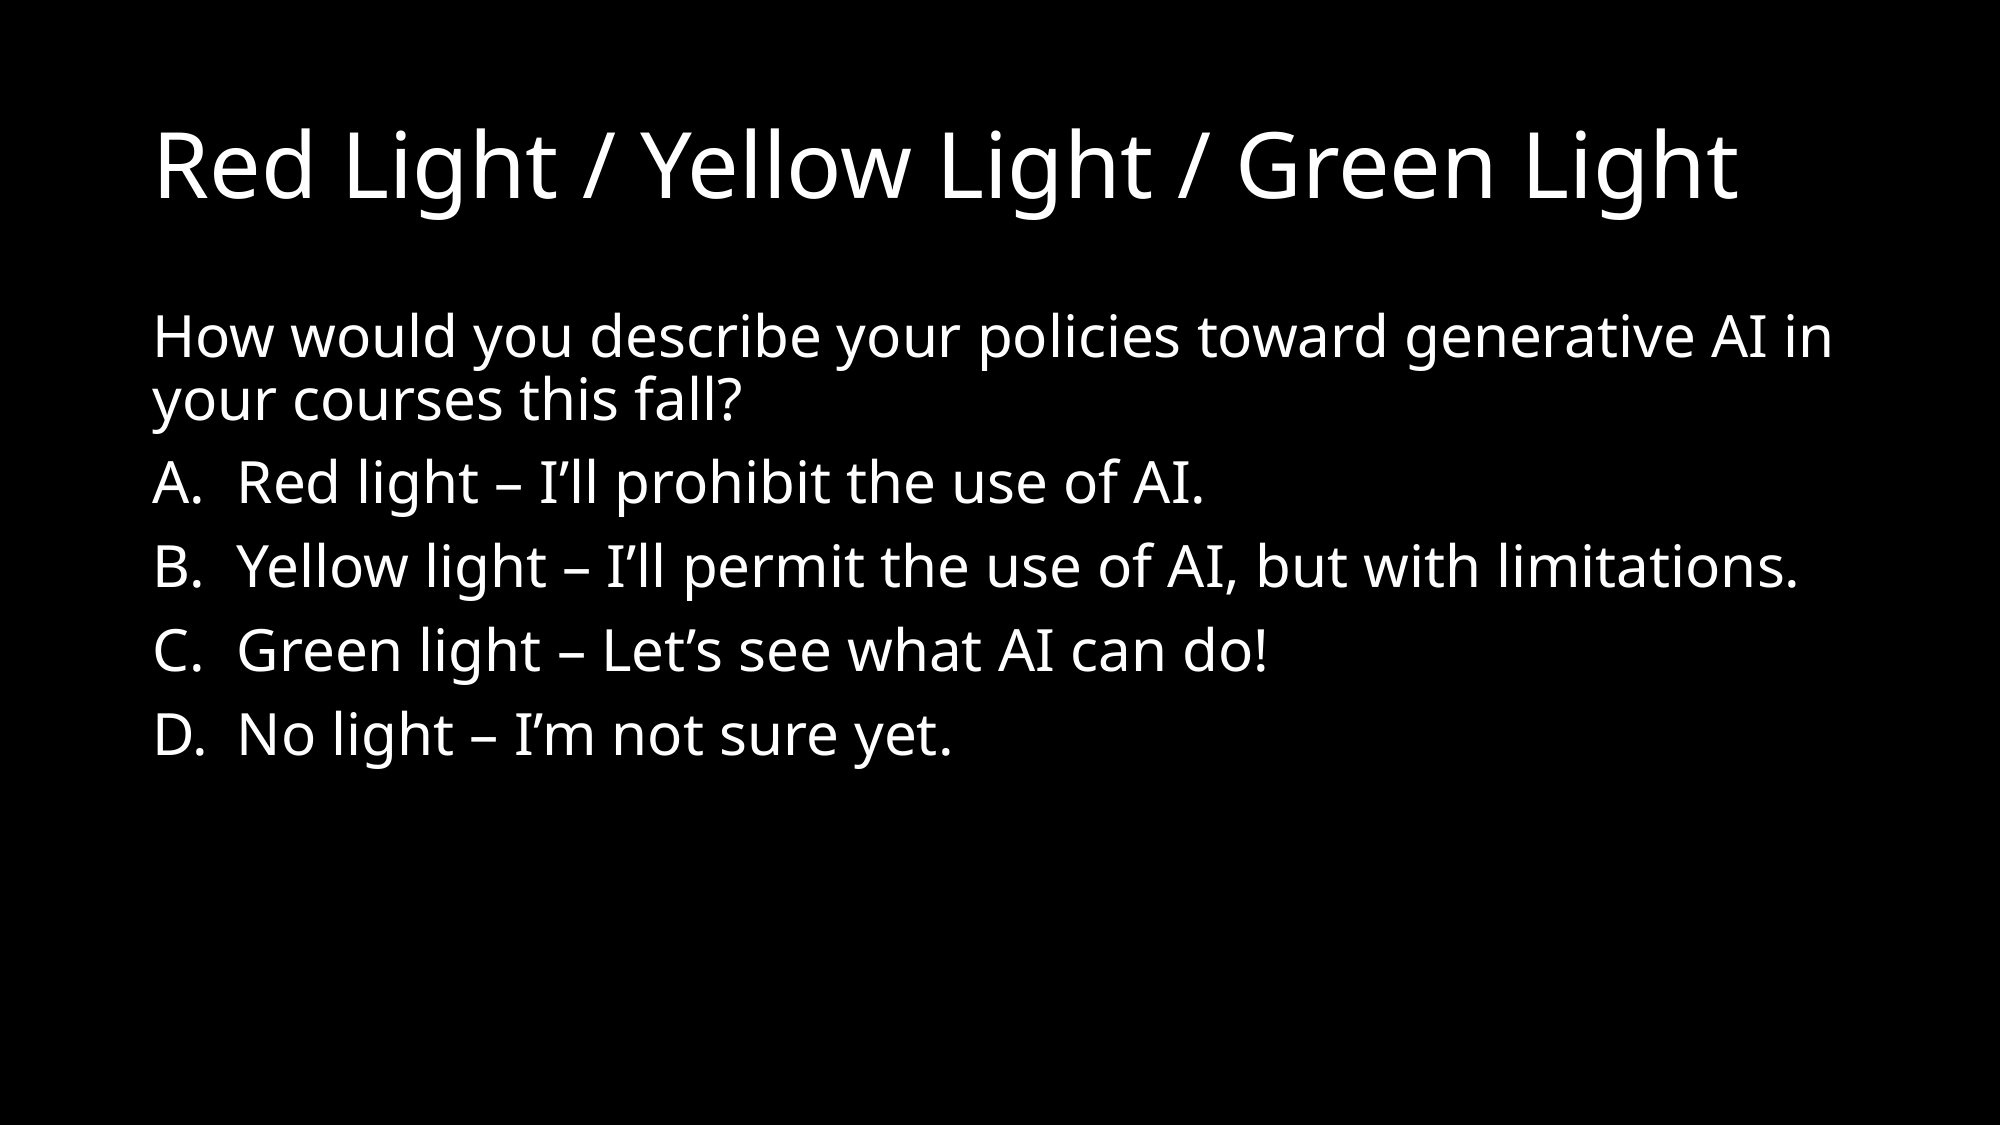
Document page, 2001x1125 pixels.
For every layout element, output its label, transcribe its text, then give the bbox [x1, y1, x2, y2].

list How would you describe your policies toward generative AI in your courses this fall? Red light – I’ll prohibit the use of AI. Yellow light – I’ll permit the use of AI, but with limitations. Green light – Let’s see what AI can do! No light – I’m not sure yet. [137, 299, 1863, 1014]
title Red Light / Yellow Light / Green Light [137, 59, 1863, 278]
